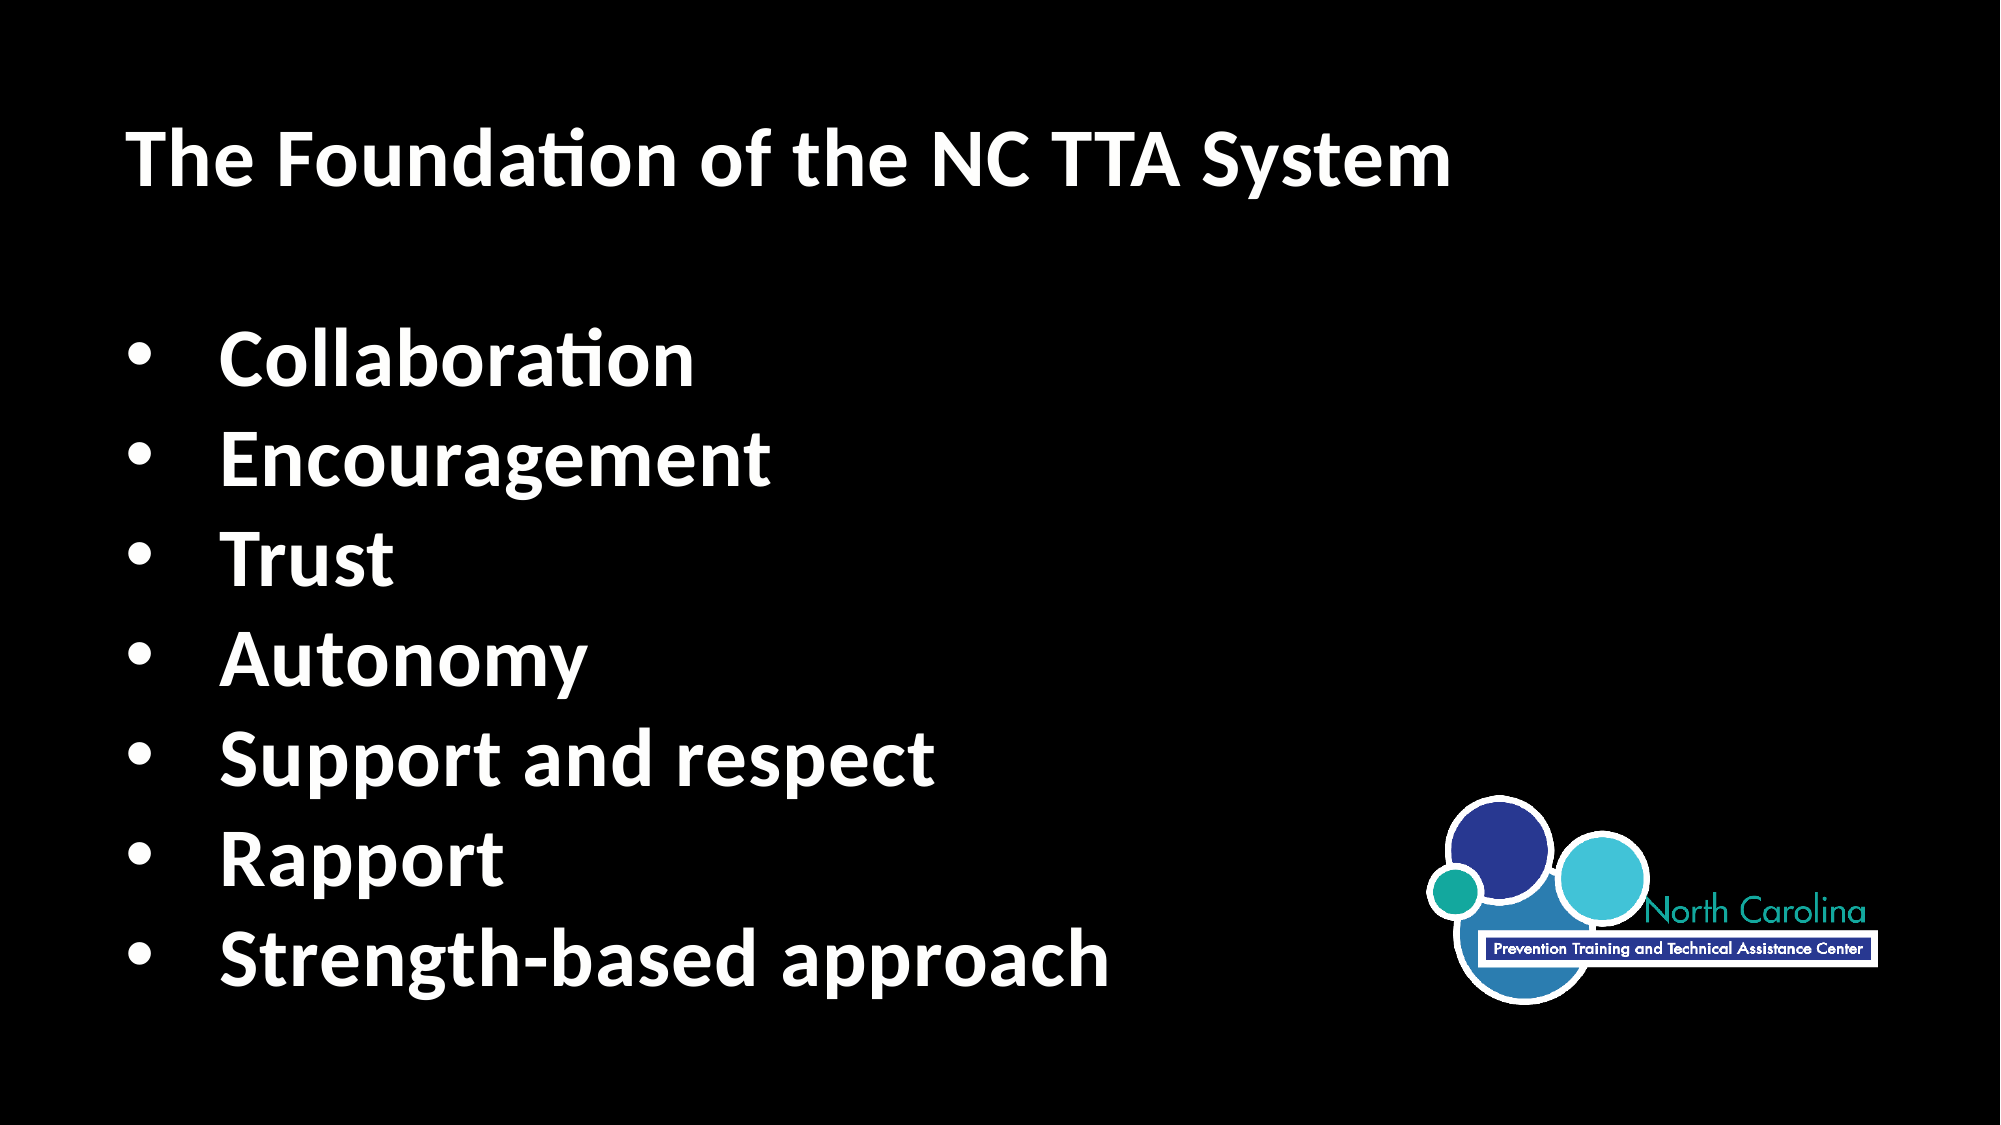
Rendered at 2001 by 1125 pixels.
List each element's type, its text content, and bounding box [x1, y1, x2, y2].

picture [1426, 795, 1878, 1005]
text_box The Foundation of the NC TTA System Collaboration Encouragement Trust Autonomy Support and respect Rapport Strength-based approach [110, 95, 1653, 1111]
